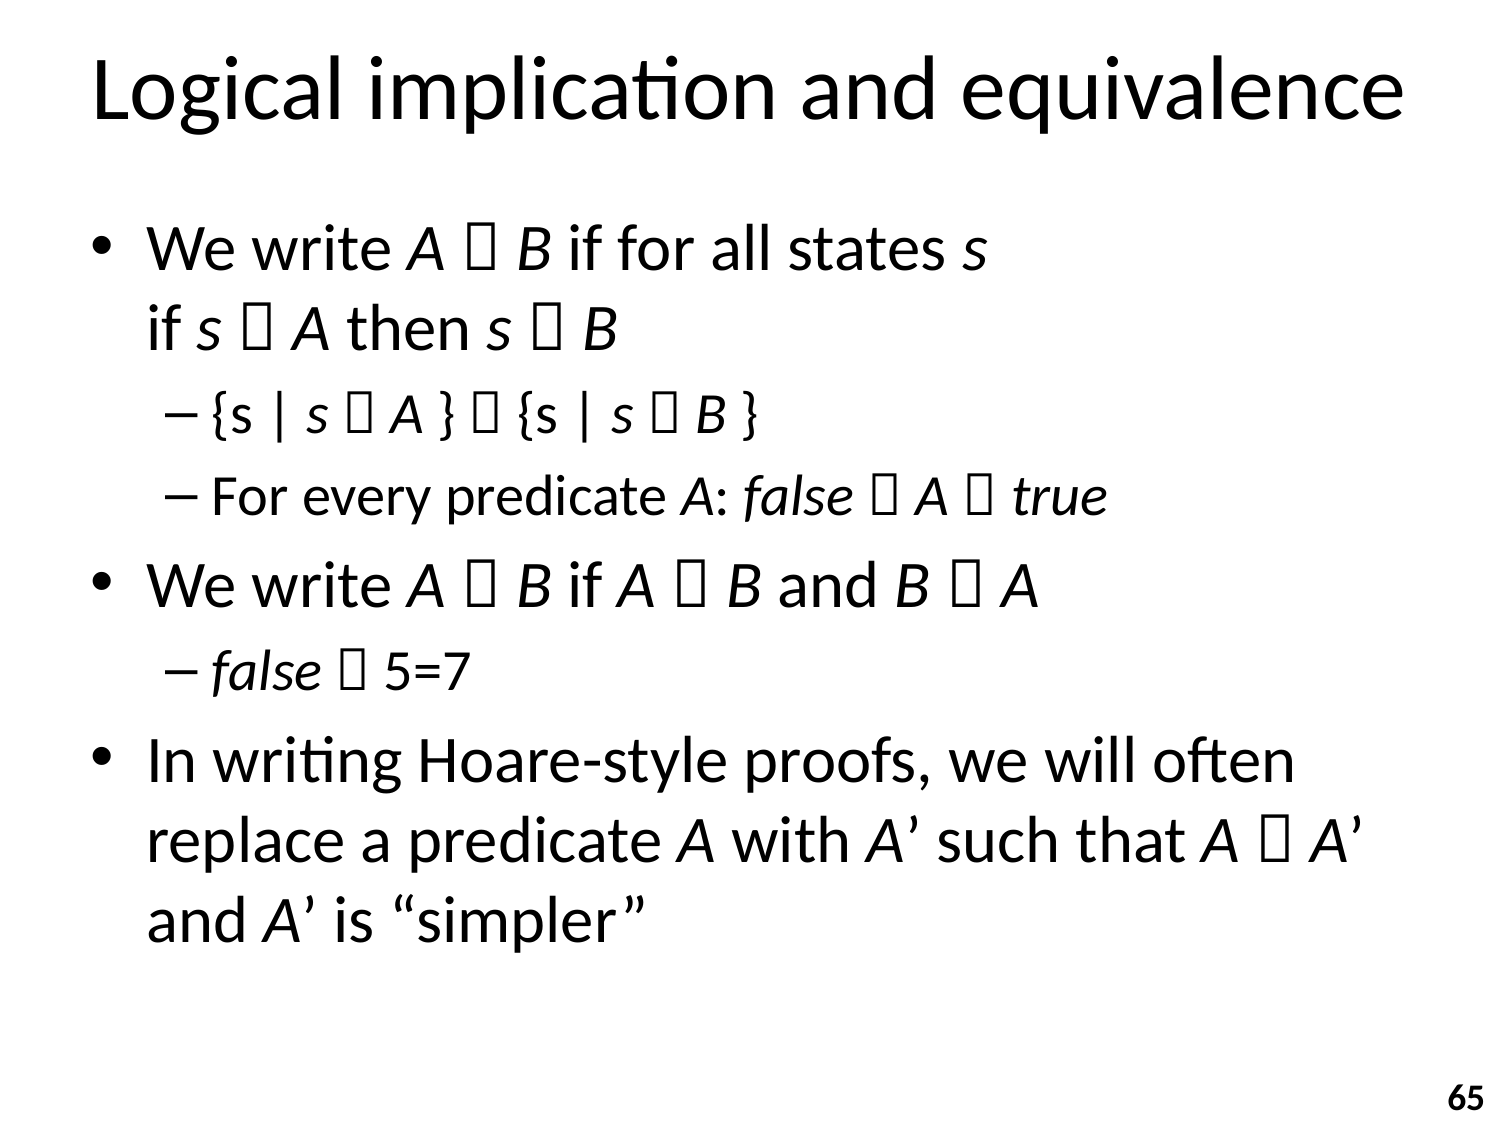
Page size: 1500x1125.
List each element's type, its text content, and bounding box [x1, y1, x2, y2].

list We write A  B if for all states s if s  A then s  B {s | s  A }  {s | s  B } For every predicate A: false  A  true We write A  B if A  B and B  A false  5=7 In writing Hoare-style proofs, we will often replace a predicate A with A’ such that A  A’ and A’ is “simpler” [75, 196, 1425, 1005]
slide_number 65 [1352, 1065, 1500, 1125]
title Logical implication and equivalence [75, 19, 1425, 147]
